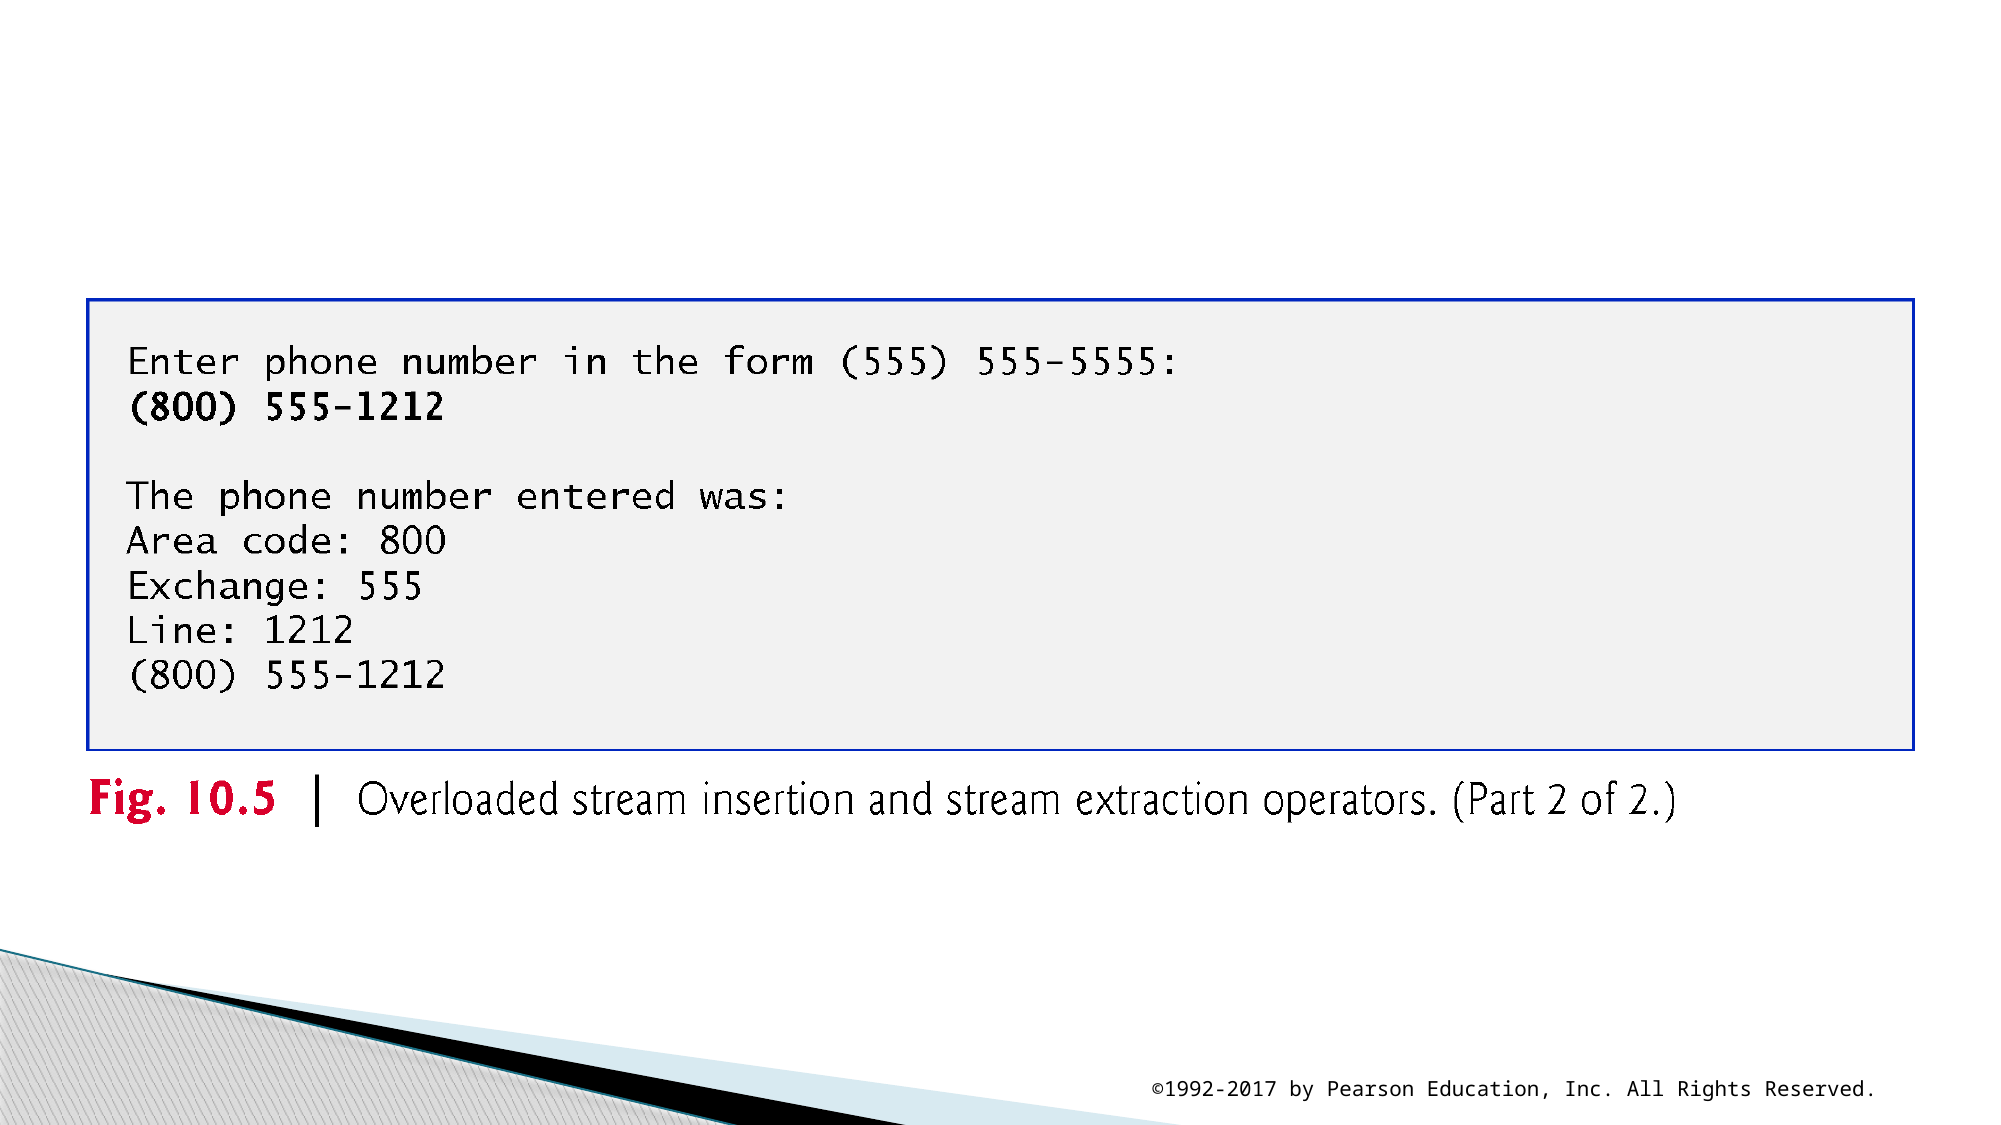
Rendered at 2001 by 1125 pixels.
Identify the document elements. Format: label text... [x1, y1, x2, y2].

picture [0, 212, 2000, 913]
footer ©1992-2017 by Pearson Education, Inc. All Rights Reserved. [866, 1051, 1892, 1112]
